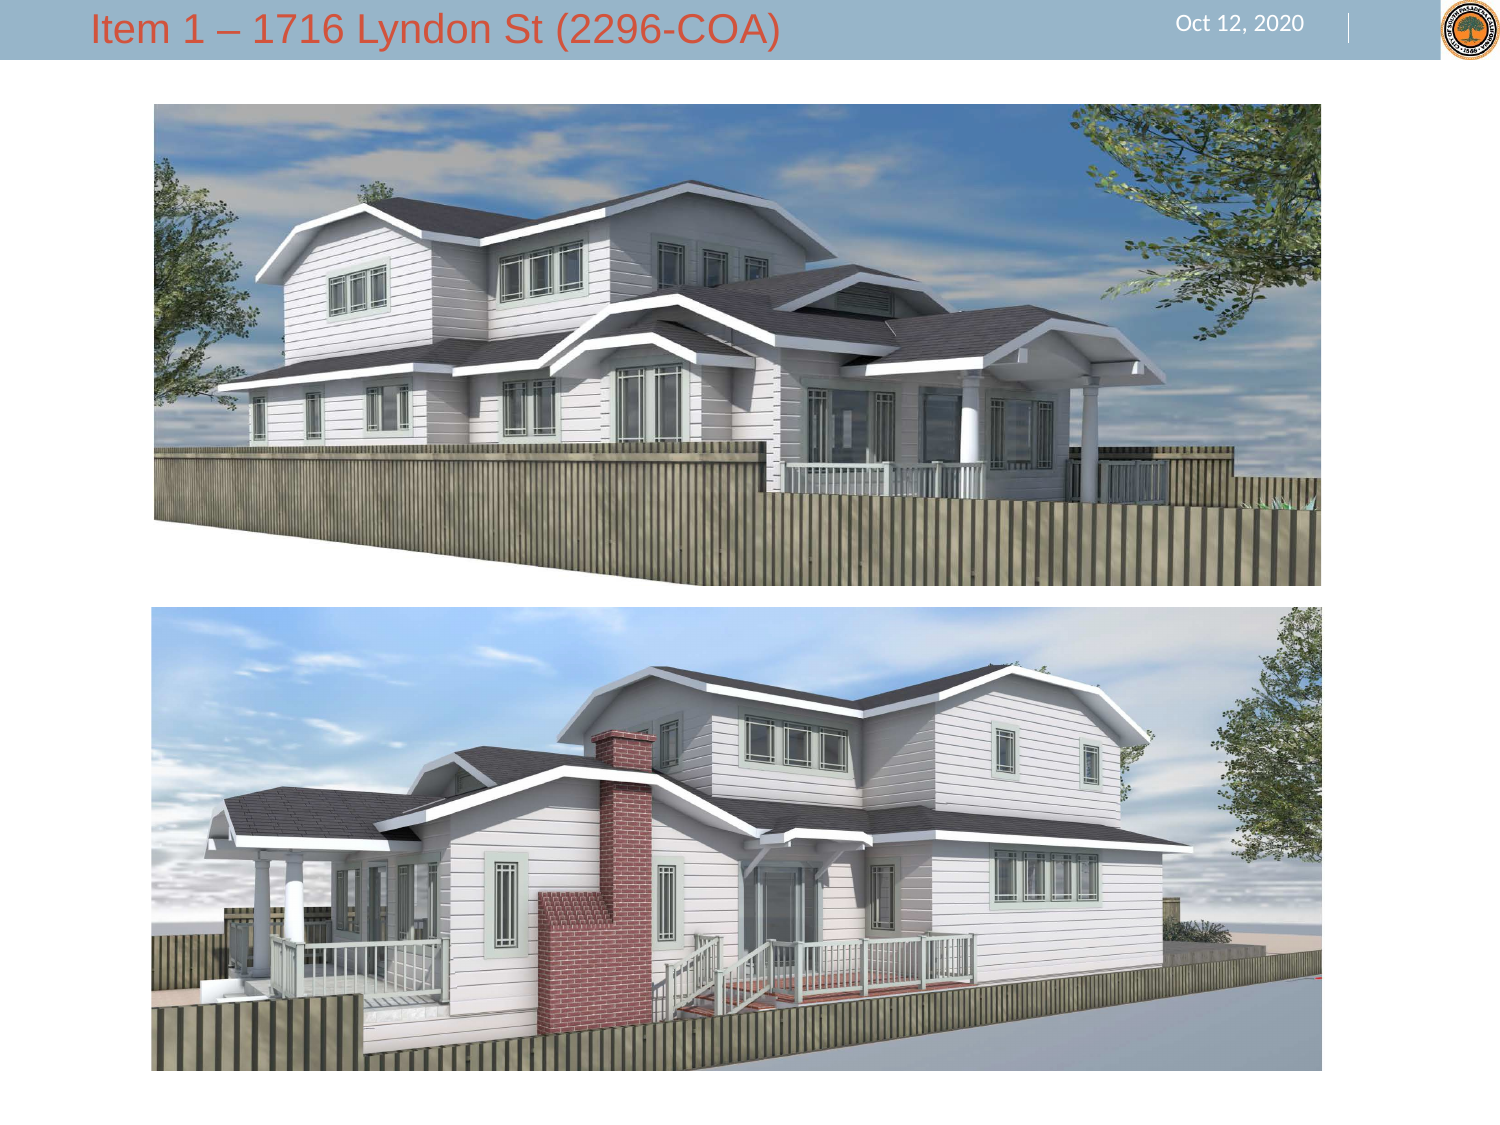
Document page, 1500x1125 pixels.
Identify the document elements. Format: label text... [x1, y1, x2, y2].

title Item 1 – 1716 Lyndon St (2296-COA) [87, 0, 787, 190]
text_box [151, 607, 1325, 1071]
text_box [153, 104, 1322, 586]
text_box Oct 12, 2020 [1173, 4, 1307, 37]
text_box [1347, 0, 1500, 61]
